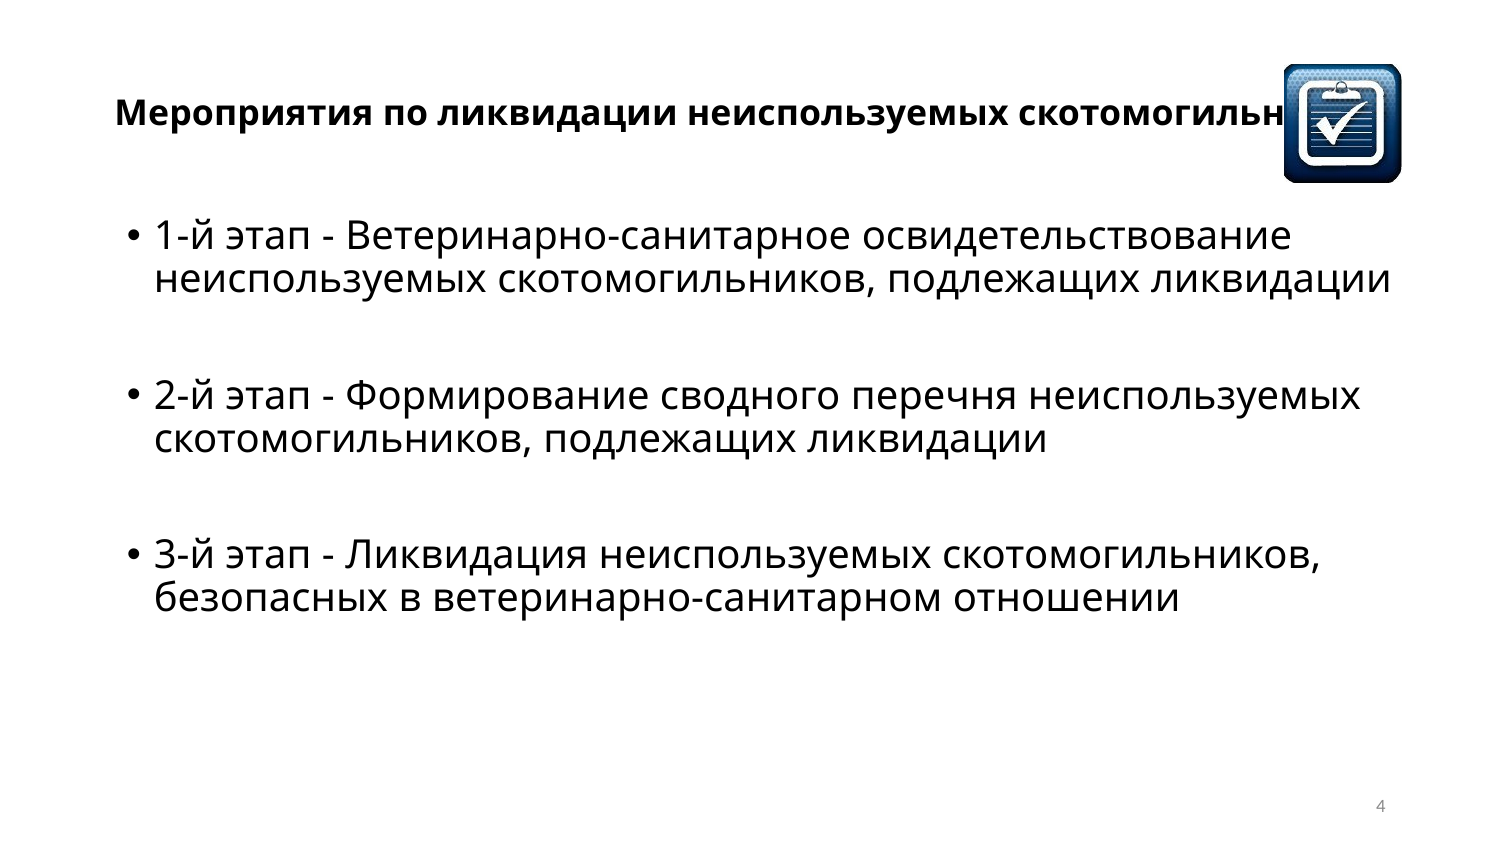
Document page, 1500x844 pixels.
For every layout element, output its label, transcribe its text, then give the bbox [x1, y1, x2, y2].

list 1-й этап - Ветеринарно-санитарное освидетельствование неиспользуемых скотомогильников, подлежащих ликвидации 2-й этап - Формирование сводного перечня неиспользуемых скотомогильников, подлежащих ликвидации 3-й этап - Ликвидация неиспользуемых скотомогильников, безопасных в ветеринарно-санитарном отношении [115, 209, 1410, 654]
slide_number 4 [1059, 782, 1397, 827]
title Мероприятия по ликвидации неиспользуемых скотомогильников [103, 44, 1397, 208]
picture [1284, 64, 1402, 183]
